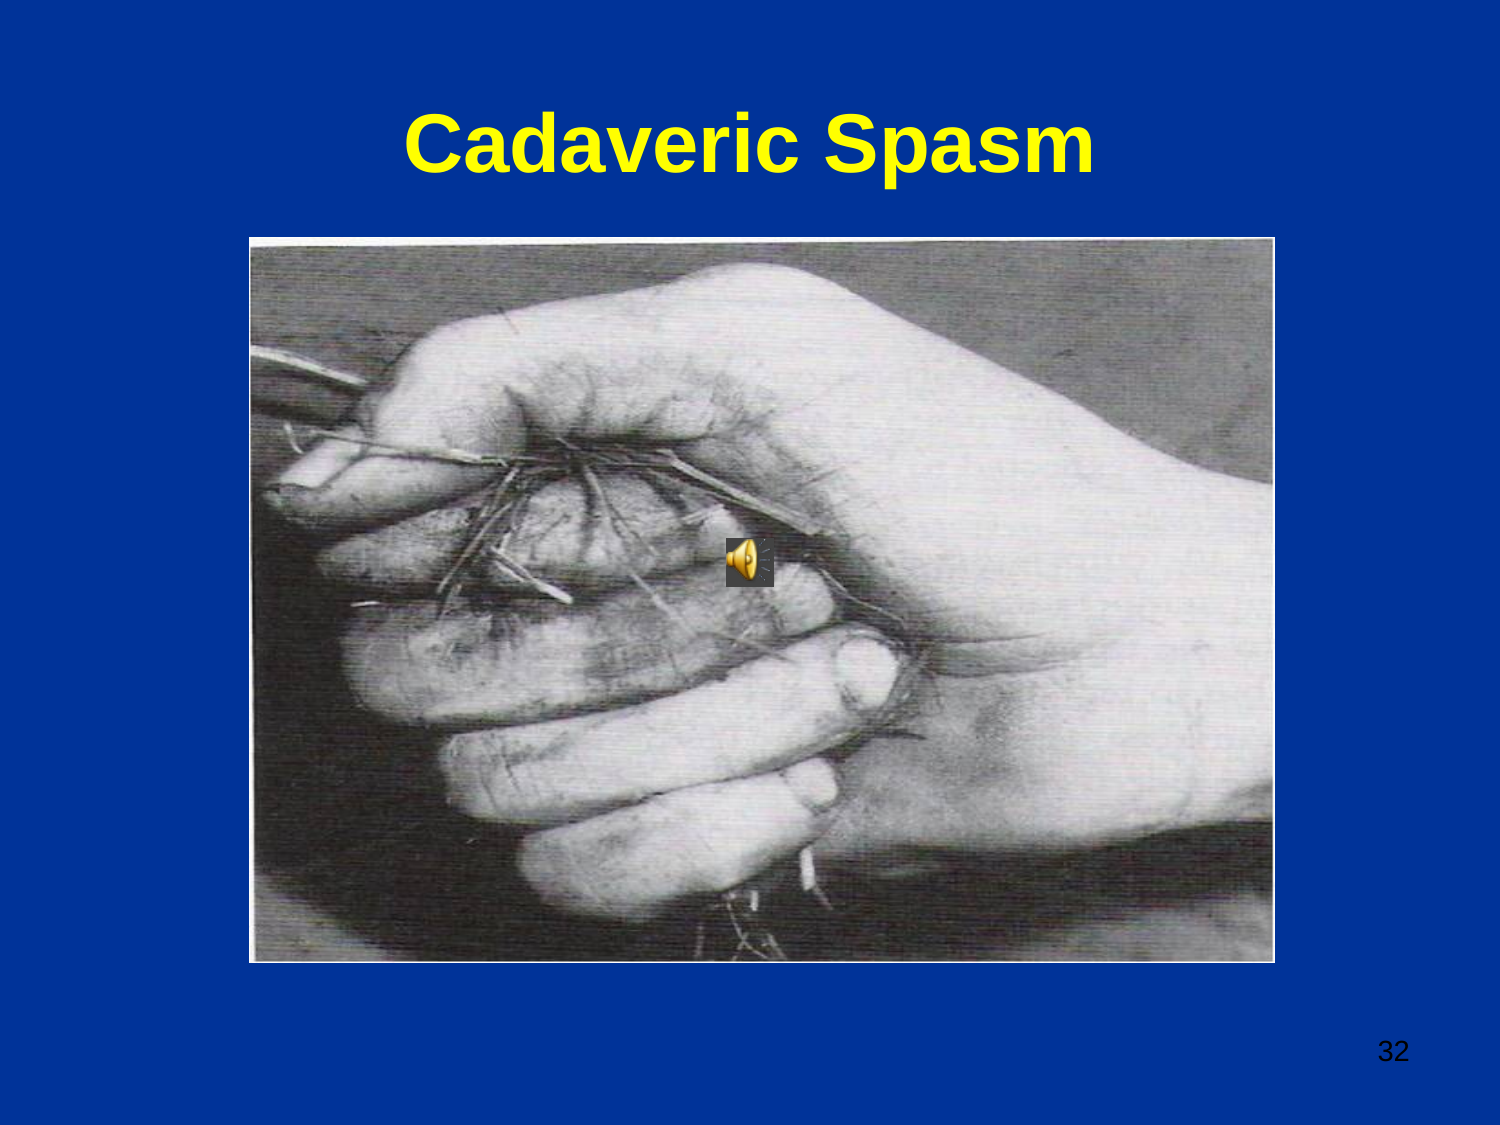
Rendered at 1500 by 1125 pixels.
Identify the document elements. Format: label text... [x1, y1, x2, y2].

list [249, 237, 1276, 963]
picture [724, 537, 776, 588]
title Cadaveric Spasm [74, 44, 1426, 233]
slide_number 32 [1074, 1024, 1426, 1103]
